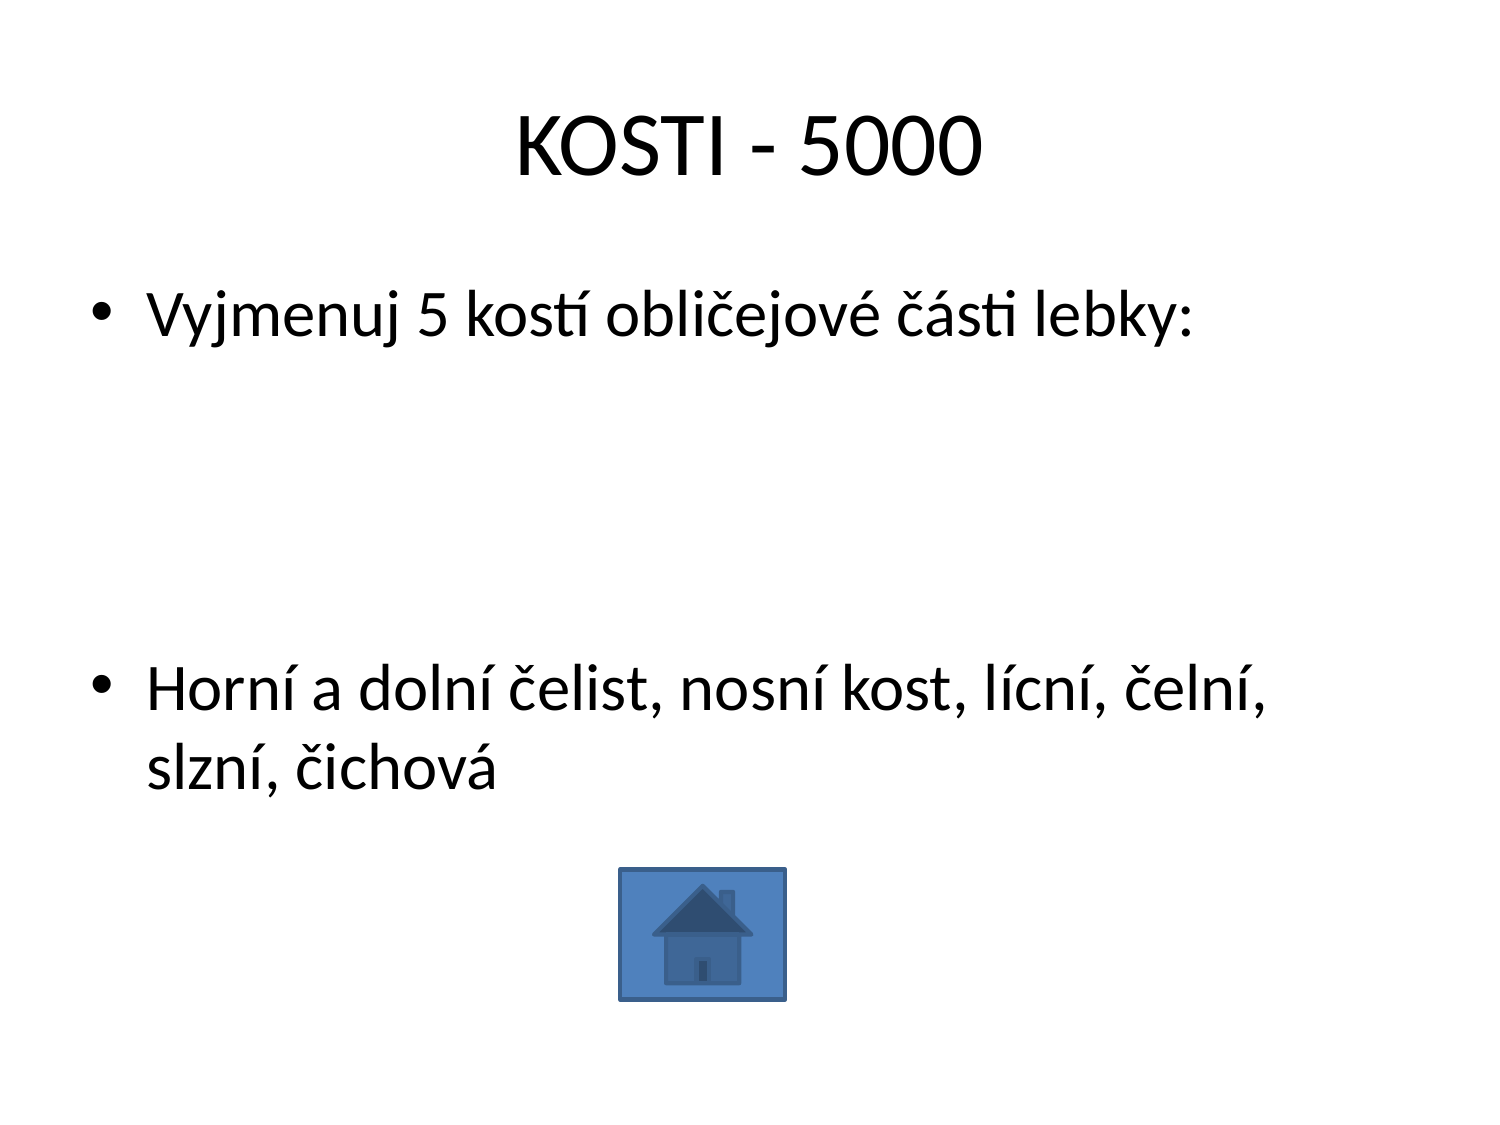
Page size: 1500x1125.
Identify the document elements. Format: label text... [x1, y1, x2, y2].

text_box [618, 867, 787, 1002]
title KOSTI - 5000 [75, 45, 1425, 233]
list Vyjmenuj 5 kostí obličejové části lebky: Horní a dolní čelist, nosní kost, lícní, čelní, slzní, čichová [75, 262, 1425, 1005]
